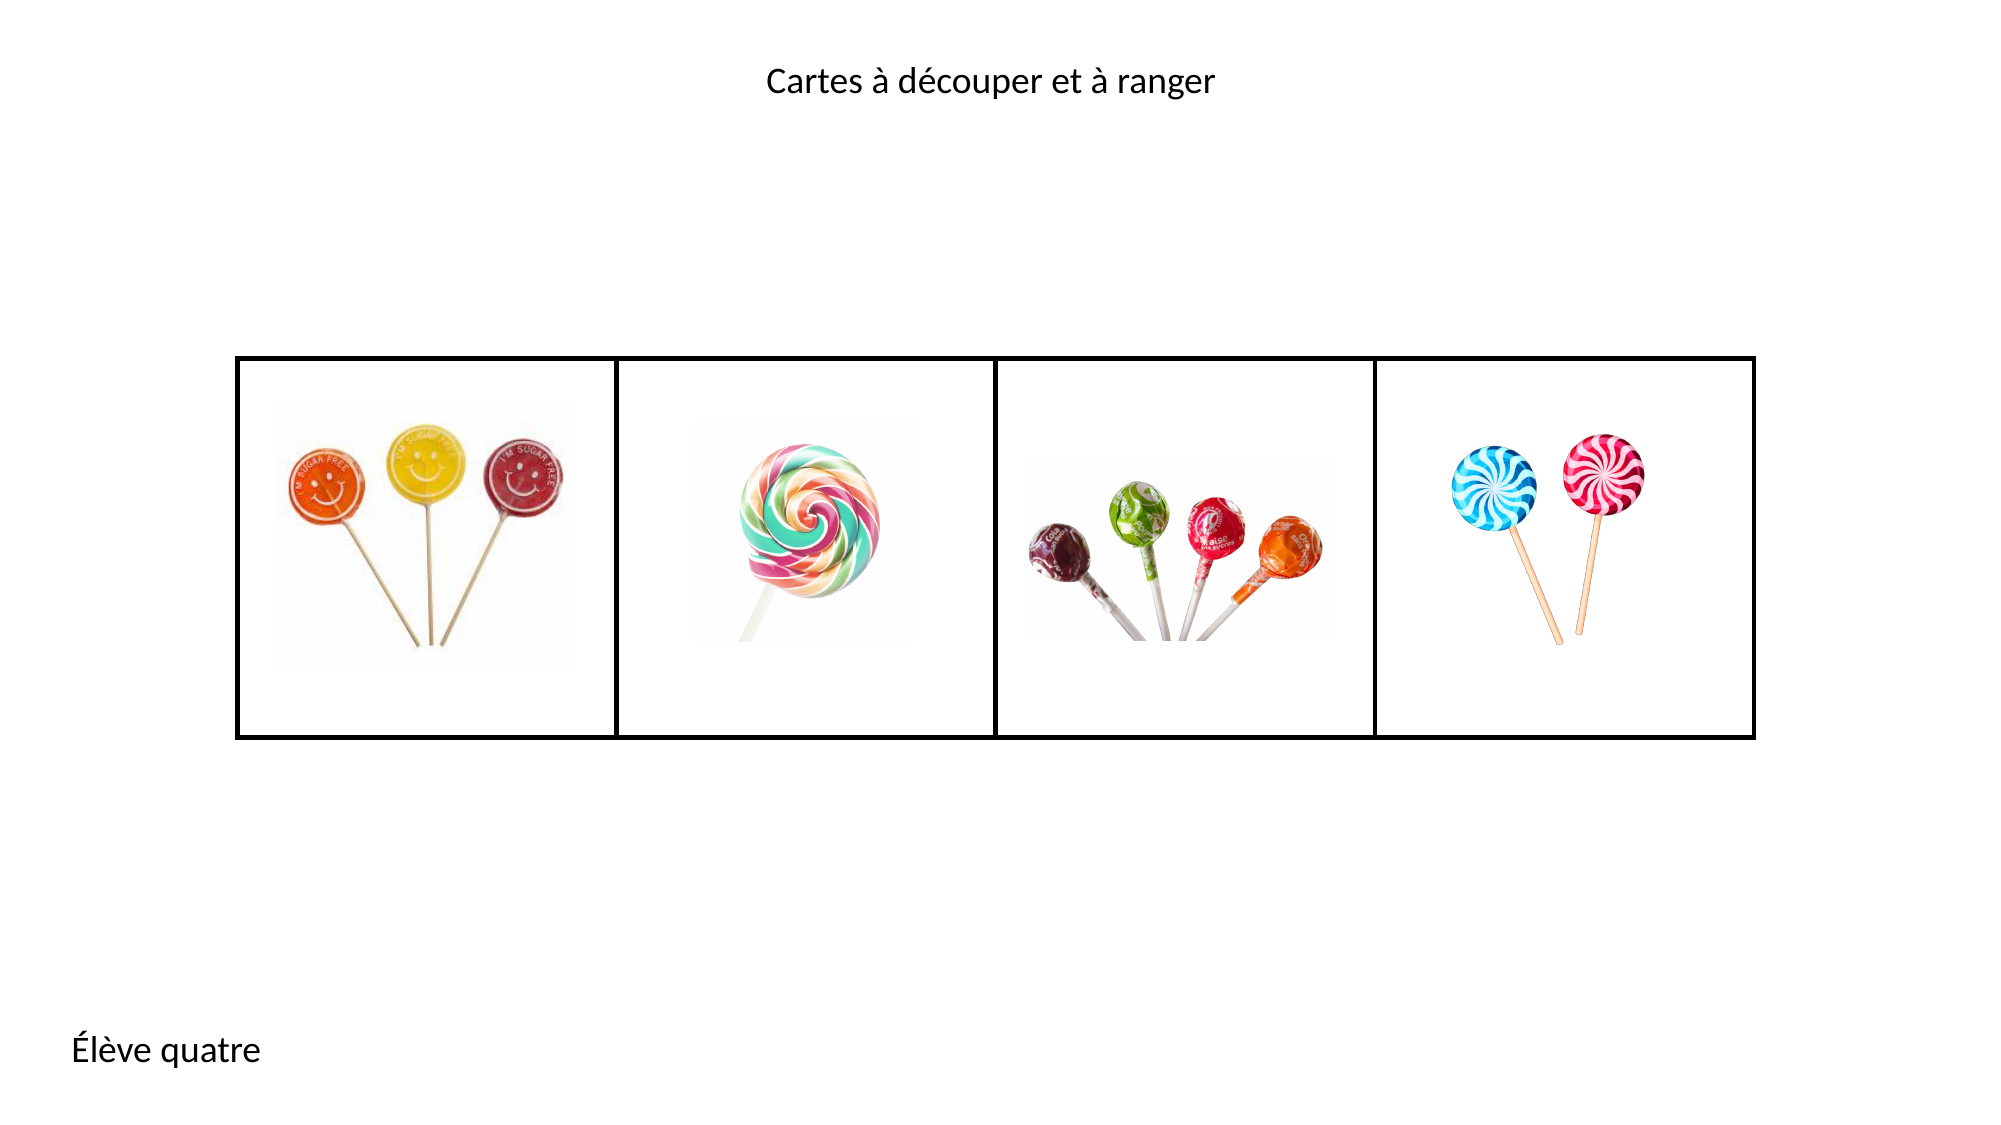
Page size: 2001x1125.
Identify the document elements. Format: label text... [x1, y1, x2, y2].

text_box [616, 357, 995, 739]
picture [1435, 418, 1654, 654]
picture [694, 418, 918, 642]
picture [1024, 455, 1334, 641]
text_box [1374, 357, 1755, 739]
picture [277, 403, 575, 669]
text_box Cartes à découper et à ranger [751, 48, 1240, 109]
text_box [236, 357, 616, 739]
text_box Élève quatre [56, 1017, 277, 1078]
text_box [995, 357, 1374, 739]
